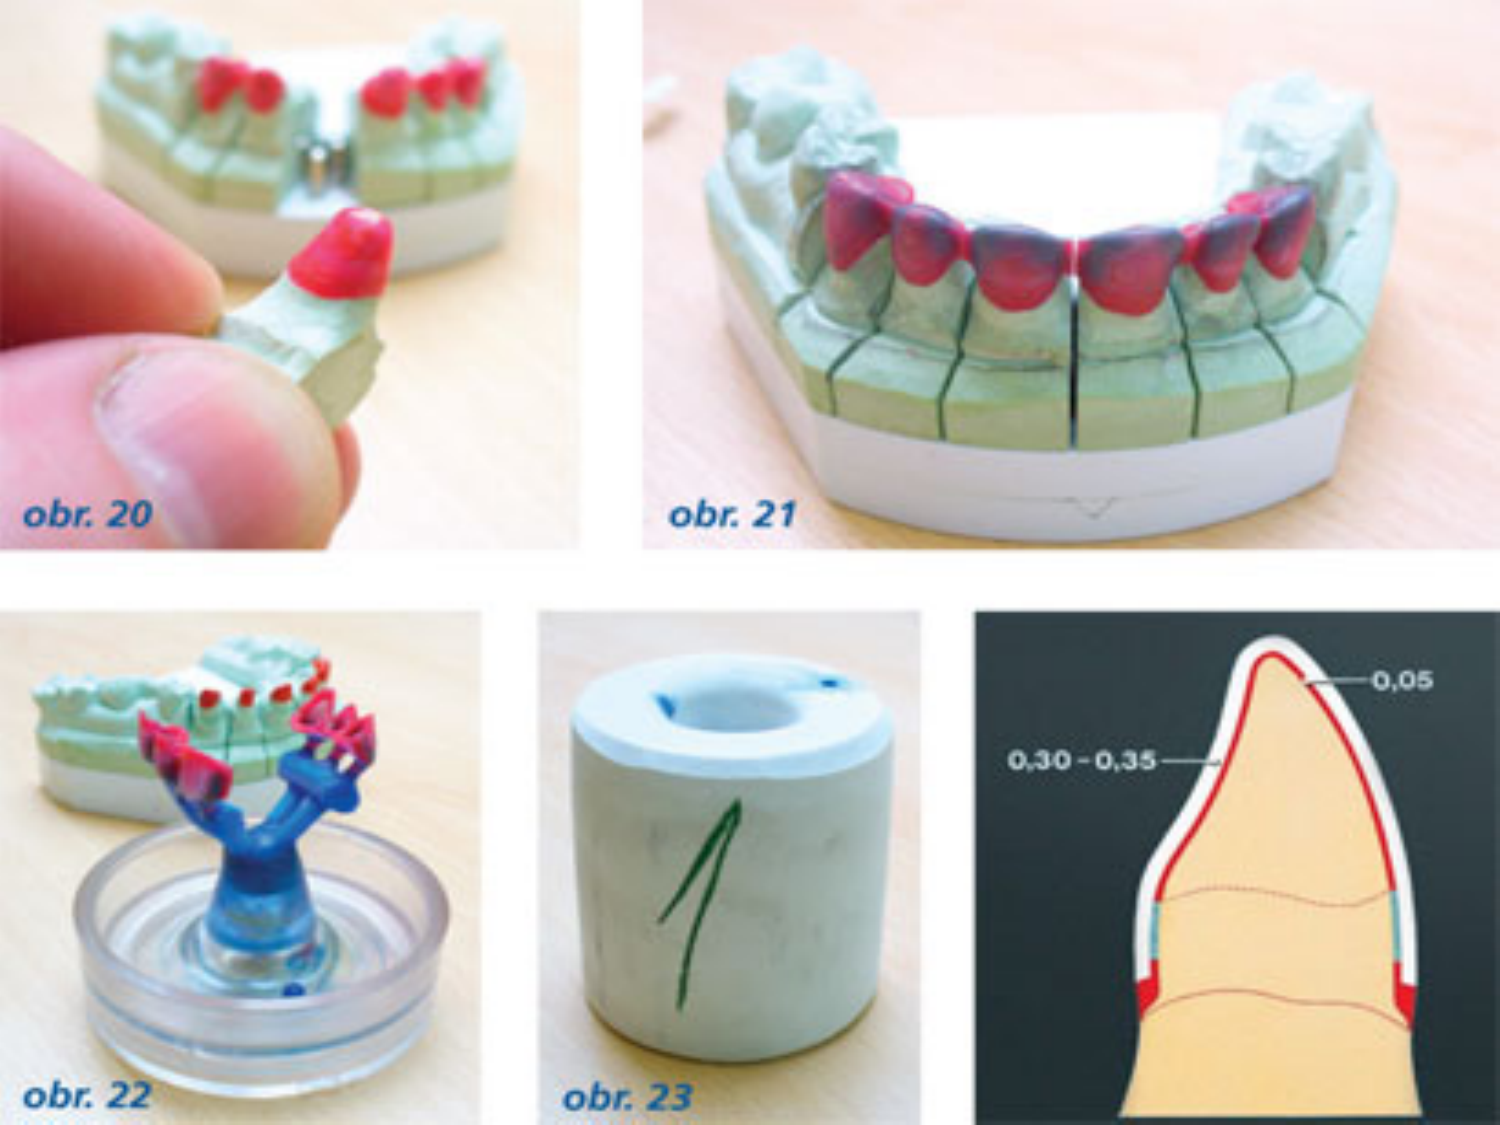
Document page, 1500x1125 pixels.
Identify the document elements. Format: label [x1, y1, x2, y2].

list [0, 0, 1500, 1125]
